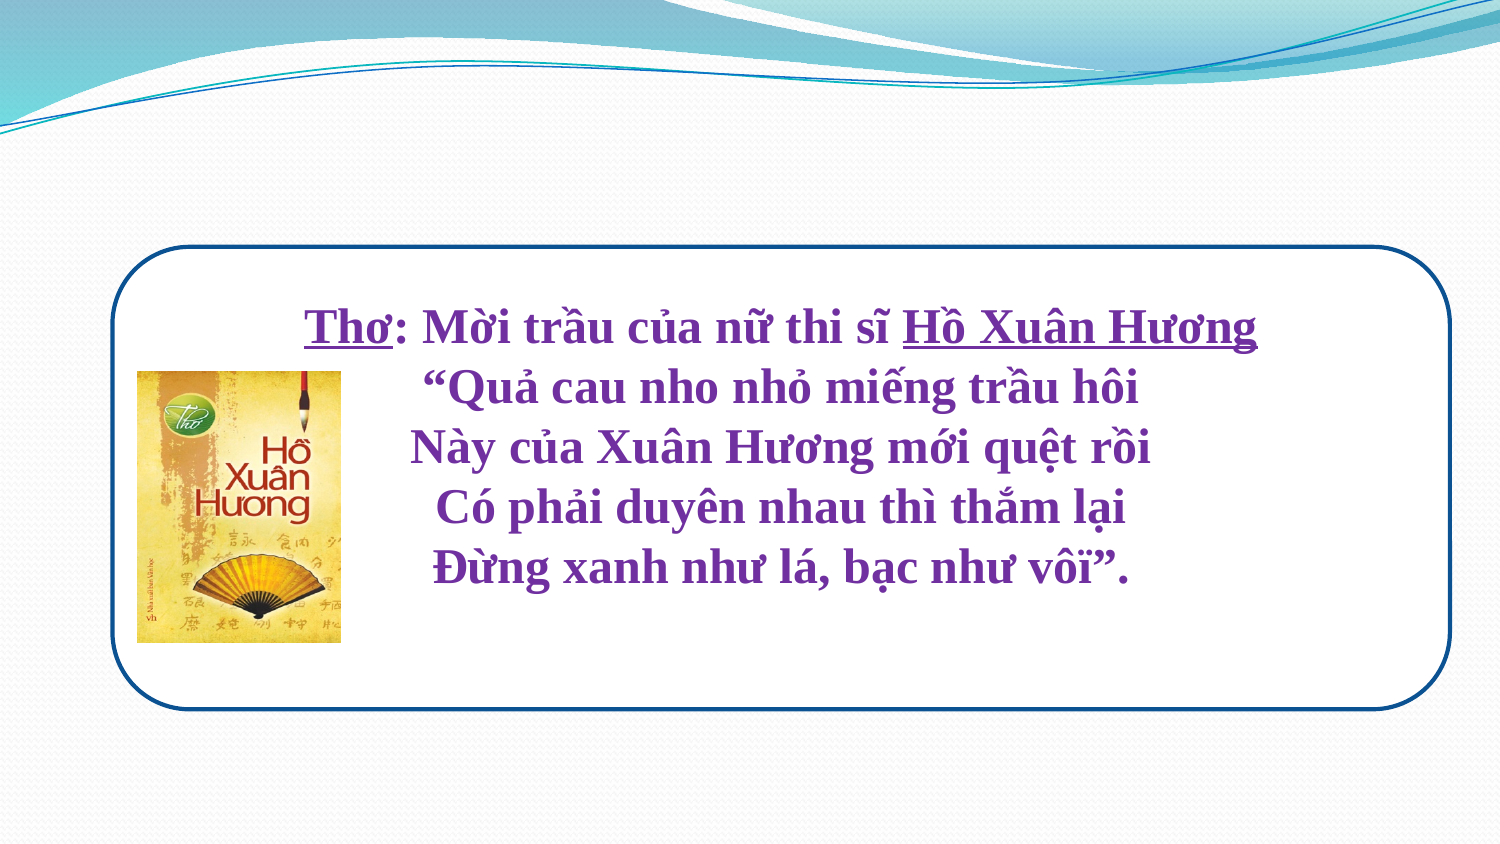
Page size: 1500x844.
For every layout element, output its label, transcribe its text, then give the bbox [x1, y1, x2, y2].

text_box VẬN DỤNG [341, 373, 347, 601]
picture [137, 371, 341, 643]
text_box [110, 244, 1453, 712]
text_box Chọn những từ thích hợp để điền vào chỗ trống trong đoạn văn bên dưới. [130, 372, 347, 656]
text_box Thơ: Mời trầu của nữ thi sĩ Hồ Xuân Hương “Quả cau nho nhỏ miếng trầu hôi Này của Xuân Hương mới quệt rồi Có phải duyên nhau thì thắm lại Đừng xanh như lá, bạc như vôï”. [249, 285, 1313, 601]
